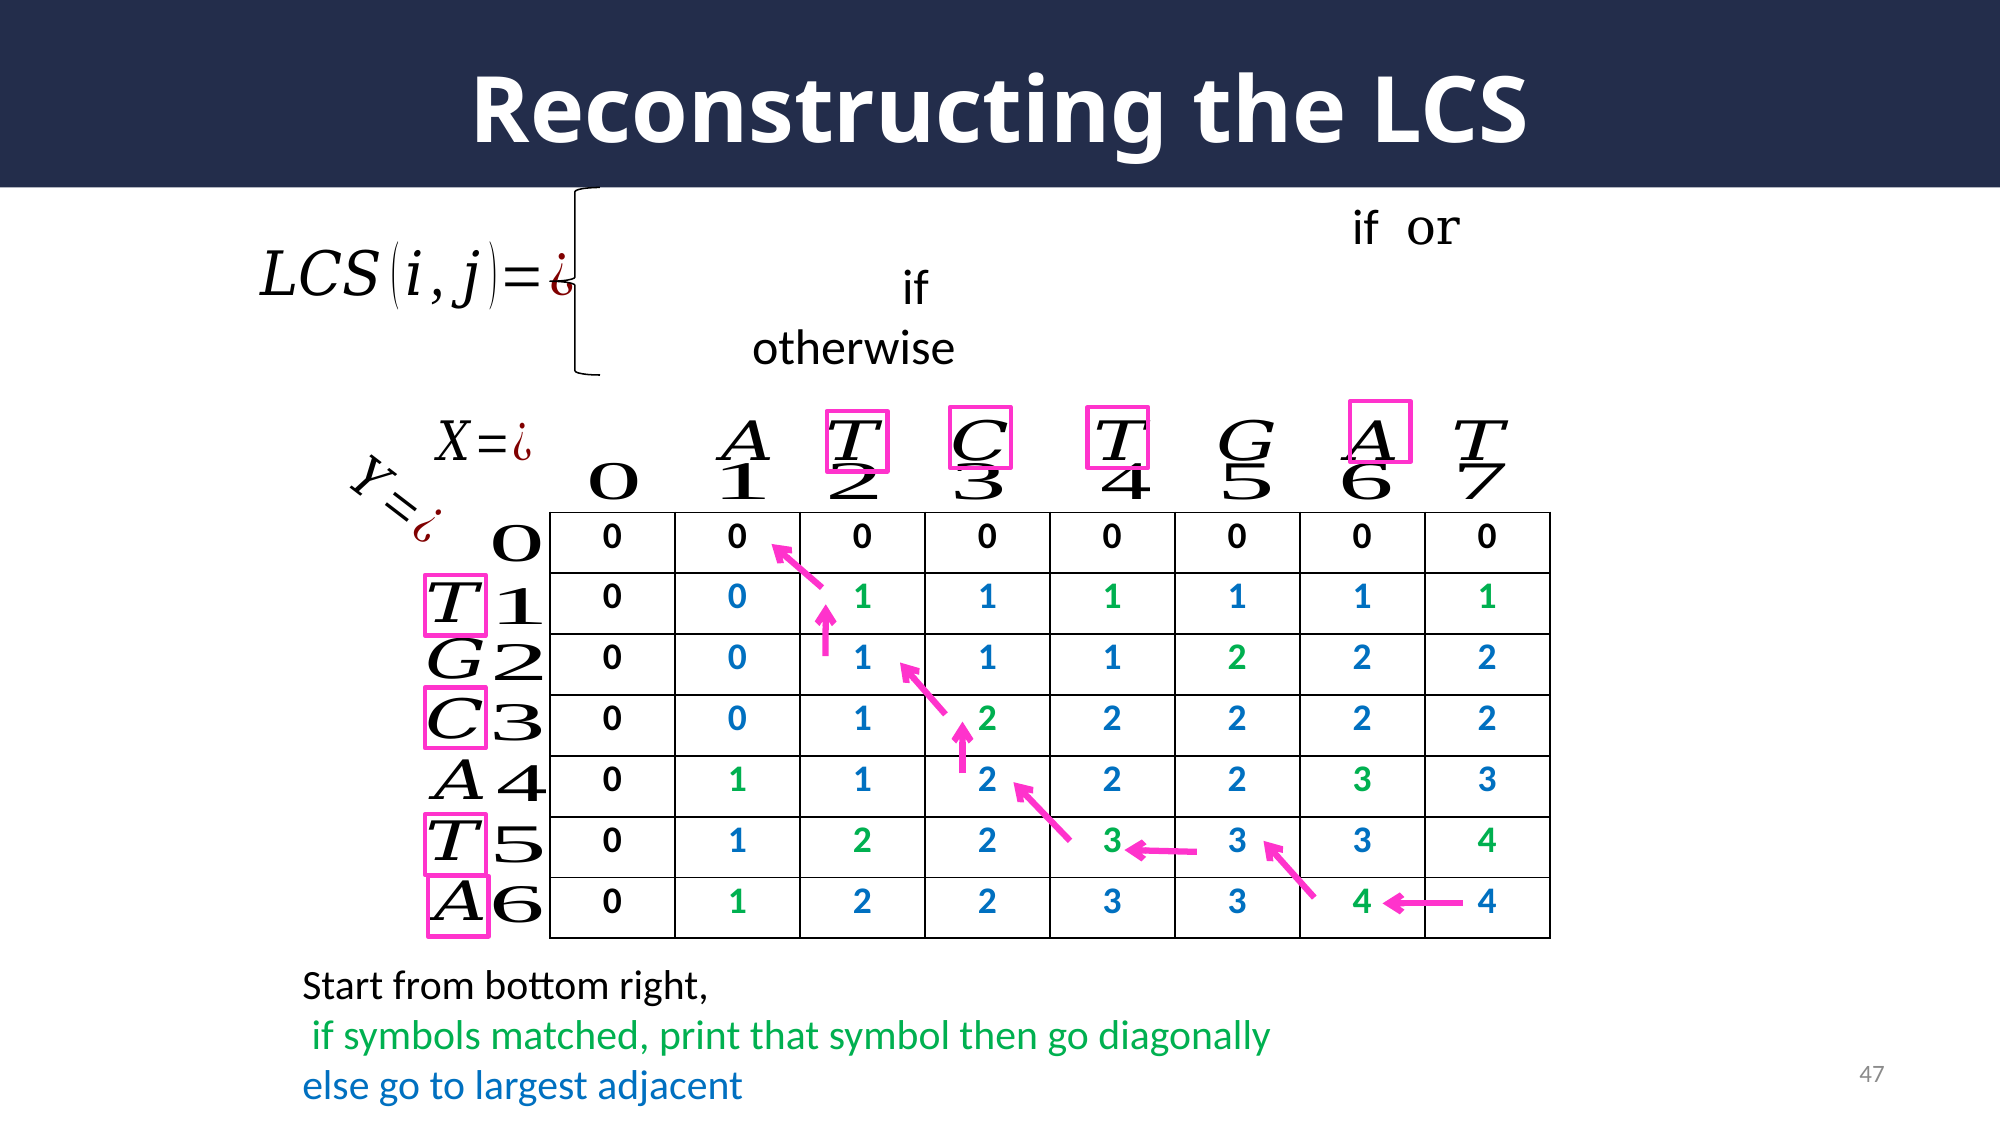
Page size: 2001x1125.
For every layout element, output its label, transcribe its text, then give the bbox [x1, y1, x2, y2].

table_cell 4 [1426, 878, 1549, 937]
table_cell 2 [926, 696, 1049, 755]
text_box [948, 405, 1013, 470]
text_box [423, 812, 488, 877]
text_box [423, 573, 488, 638]
table_header 0 [801, 513, 924, 572]
table_header 0 [926, 513, 1049, 572]
slide_number 47 [1675, 1042, 1900, 1103]
text_box [1348, 399, 1413, 464]
table_cell 2 [1301, 635, 1424, 694]
text_box Start from bottom right, if symbols matched, print that symbol then go diagonally else go to largest adjacent [287, 950, 1675, 1115]
table_cell 3 [1301, 757, 1424, 816]
table_cell 2 [1176, 696, 1299, 755]
text_box [1176, 855, 1197, 859]
table_cell 1 [676, 878, 799, 937]
table_cell 2 [1051, 696, 1174, 755]
table_cell 3 [1301, 818, 1424, 877]
text_box [825, 409, 890, 474]
table_cell 1 [1426, 574, 1549, 633]
table_cell 2 [1176, 635, 1299, 694]
table_cell 0 [676, 635, 799, 694]
text_box [423, 685, 488, 750]
table_cell 1 [676, 757, 799, 816]
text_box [256, 187, 1726, 385]
table_cell 0 [551, 878, 674, 937]
table_cell 2 [926, 878, 1049, 937]
text_box [1085, 405, 1150, 470]
table_cell 3 [1051, 818, 1174, 877]
table_cell 0 [551, 574, 674, 633]
title Reconstructing the LCS [99, 12, 1900, 200]
table_header 0 [1426, 513, 1549, 572]
table_header 0 [1176, 513, 1299, 572]
table_cell 0 [551, 757, 674, 816]
table_cell 3 [1051, 878, 1174, 937]
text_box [1263, 840, 1315, 898]
table_cell 1 [801, 574, 924, 633]
table_header 0 [1051, 513, 1174, 572]
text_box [771, 543, 823, 588]
table_cell 3 [1176, 878, 1299, 937]
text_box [899, 662, 946, 715]
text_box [1013, 781, 1071, 842]
table_cell 3 [1176, 818, 1299, 877]
table_cell 1 [801, 635, 924, 694]
table_cell 0 [676, 696, 799, 755]
table_cell 2 [926, 818, 1049, 877]
table_cell 0 [551, 635, 674, 694]
table_cell 1 [1176, 574, 1299, 633]
table_cell 1 [926, 635, 1049, 694]
table_header 0 [551, 513, 674, 572]
text_box [1124, 853, 1136, 859]
table_cell 1 [1301, 574, 1424, 633]
table_cell 0 [551, 696, 674, 755]
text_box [1124, 849, 1198, 853]
table_cell 4 [1426, 818, 1549, 877]
table_cell 1 [801, 696, 924, 755]
table_cell 2 [1301, 696, 1424, 755]
table_cell 2 [1426, 635, 1549, 694]
table_cell 2 [926, 757, 1049, 816]
table_cell 2 [1051, 757, 1174, 816]
table_cell 0 [551, 818, 674, 877]
table_cell 0 [676, 574, 799, 633]
table_cell 2 [1176, 757, 1299, 816]
table_cell 2 [1426, 696, 1549, 755]
table_cell 1 [801, 757, 924, 816]
table_cell 4 [1301, 878, 1424, 937]
table_header 0 [1301, 513, 1424, 572]
table_cell 1 [1051, 574, 1174, 633]
table_header 0 [676, 513, 799, 572]
table_cell 1 [676, 818, 799, 877]
table_cell 2 [801, 878, 924, 937]
table_cell 2 [801, 818, 924, 877]
table_cell 1 [1051, 635, 1174, 694]
text_box [426, 874, 491, 939]
table_cell 1 [926, 574, 1049, 633]
table_cell 3 [1426, 757, 1549, 816]
